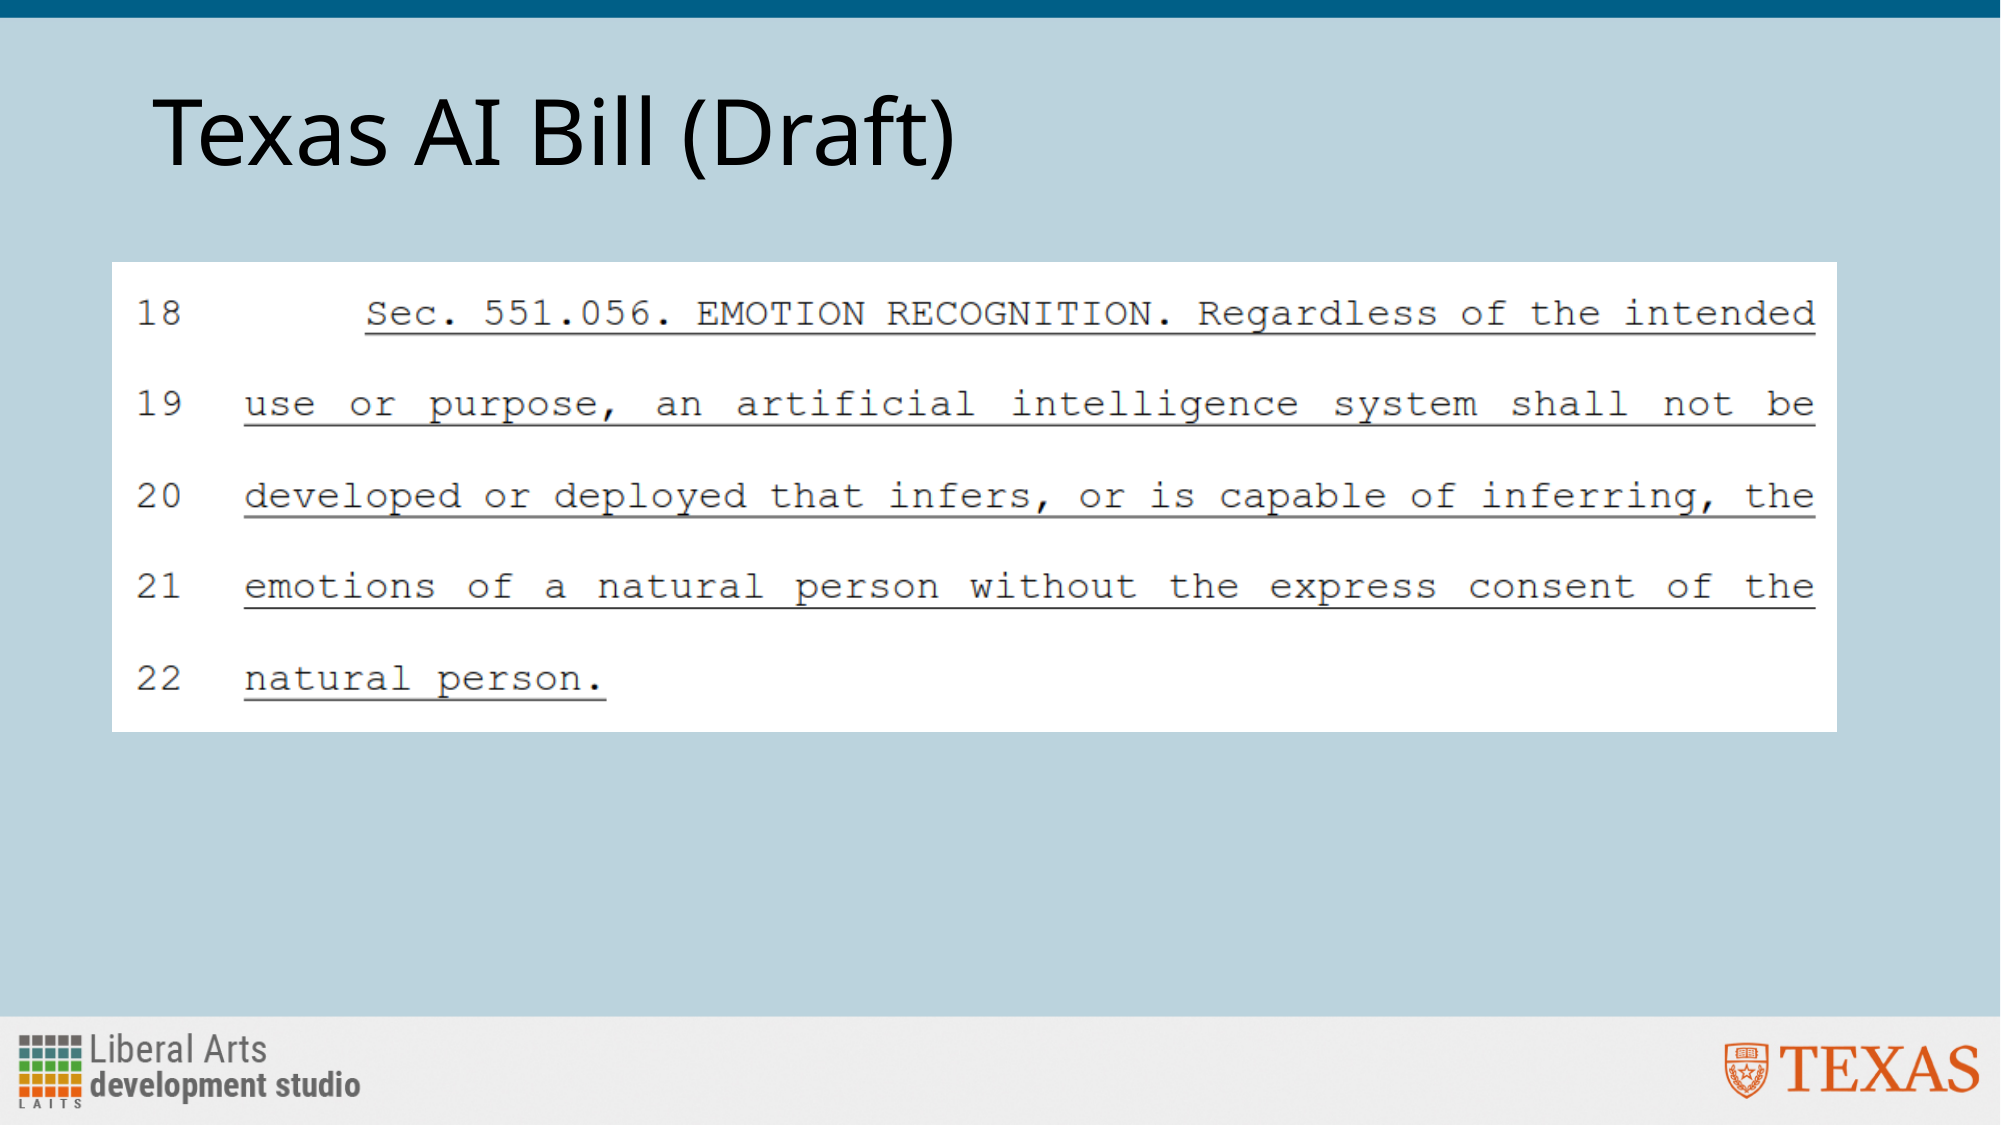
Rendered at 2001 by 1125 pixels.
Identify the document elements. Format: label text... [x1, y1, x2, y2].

picture [0, 18, 2001, 1125]
title Texas AI Bill (Draft) [137, 28, 1862, 245]
